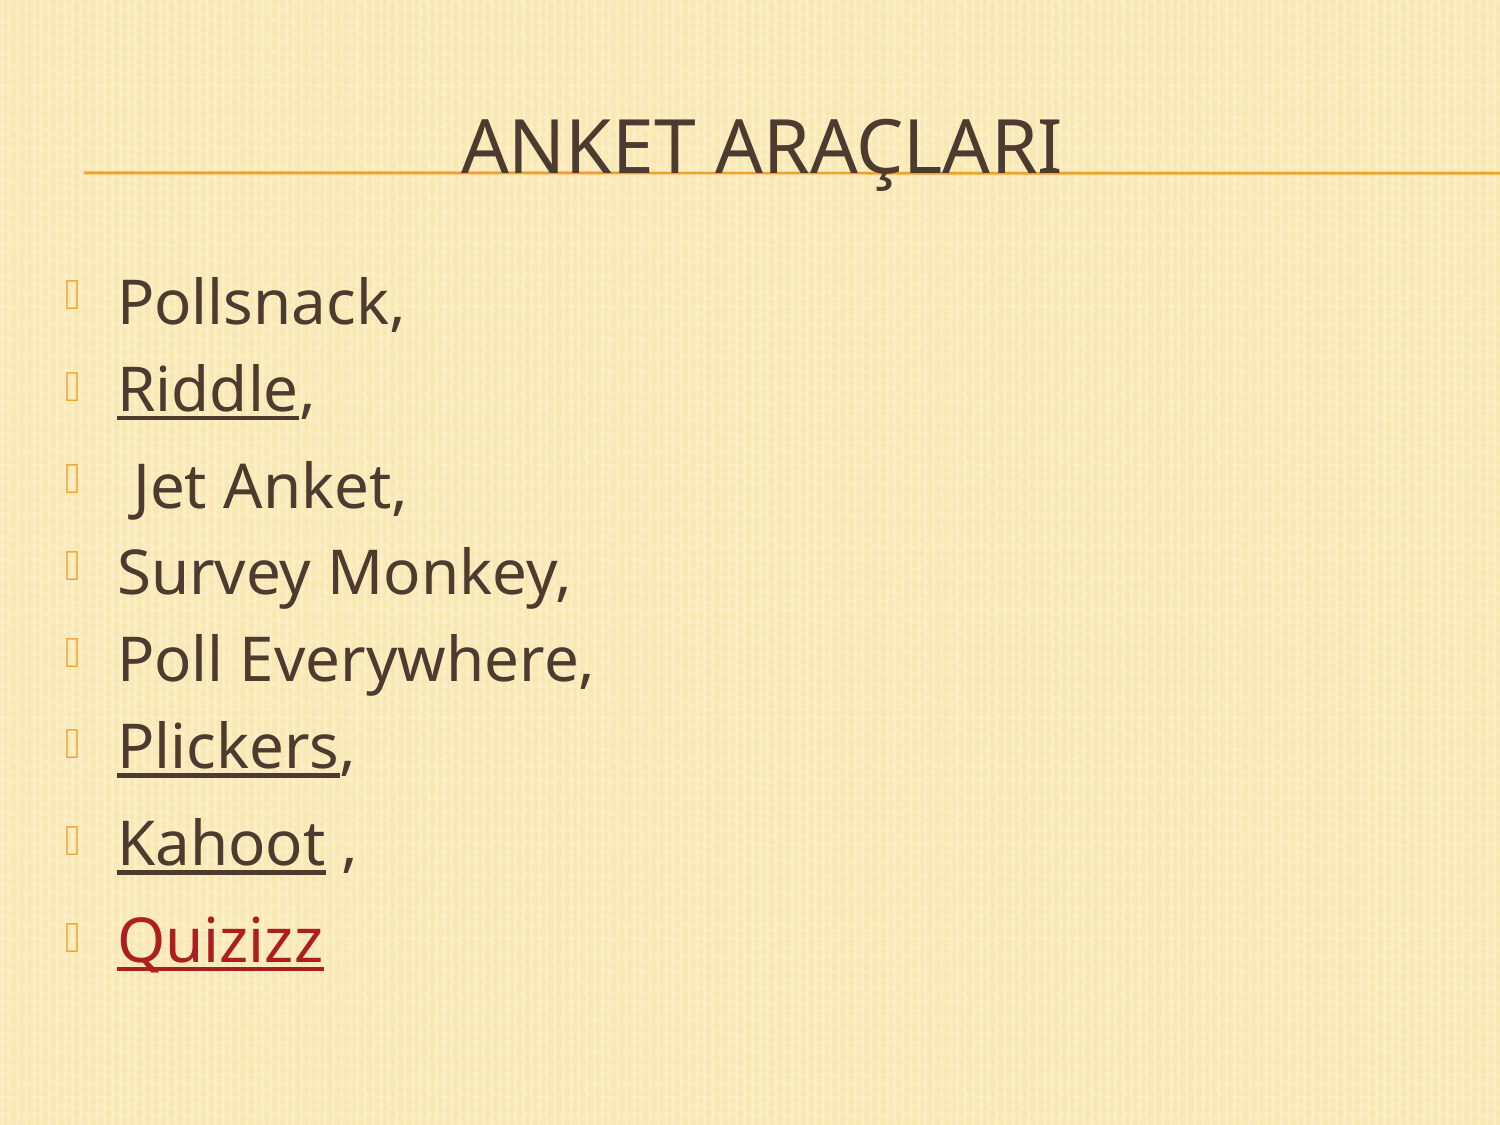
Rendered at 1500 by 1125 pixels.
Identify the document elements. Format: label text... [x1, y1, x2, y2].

list Pollsnack, Riddle, Jet Anket, Survey Monkey, Poll Everywhere, Plickers, Kahoot , Quizizz [50, 254, 1475, 998]
title Anket Araçları [50, 75, 1475, 213]
